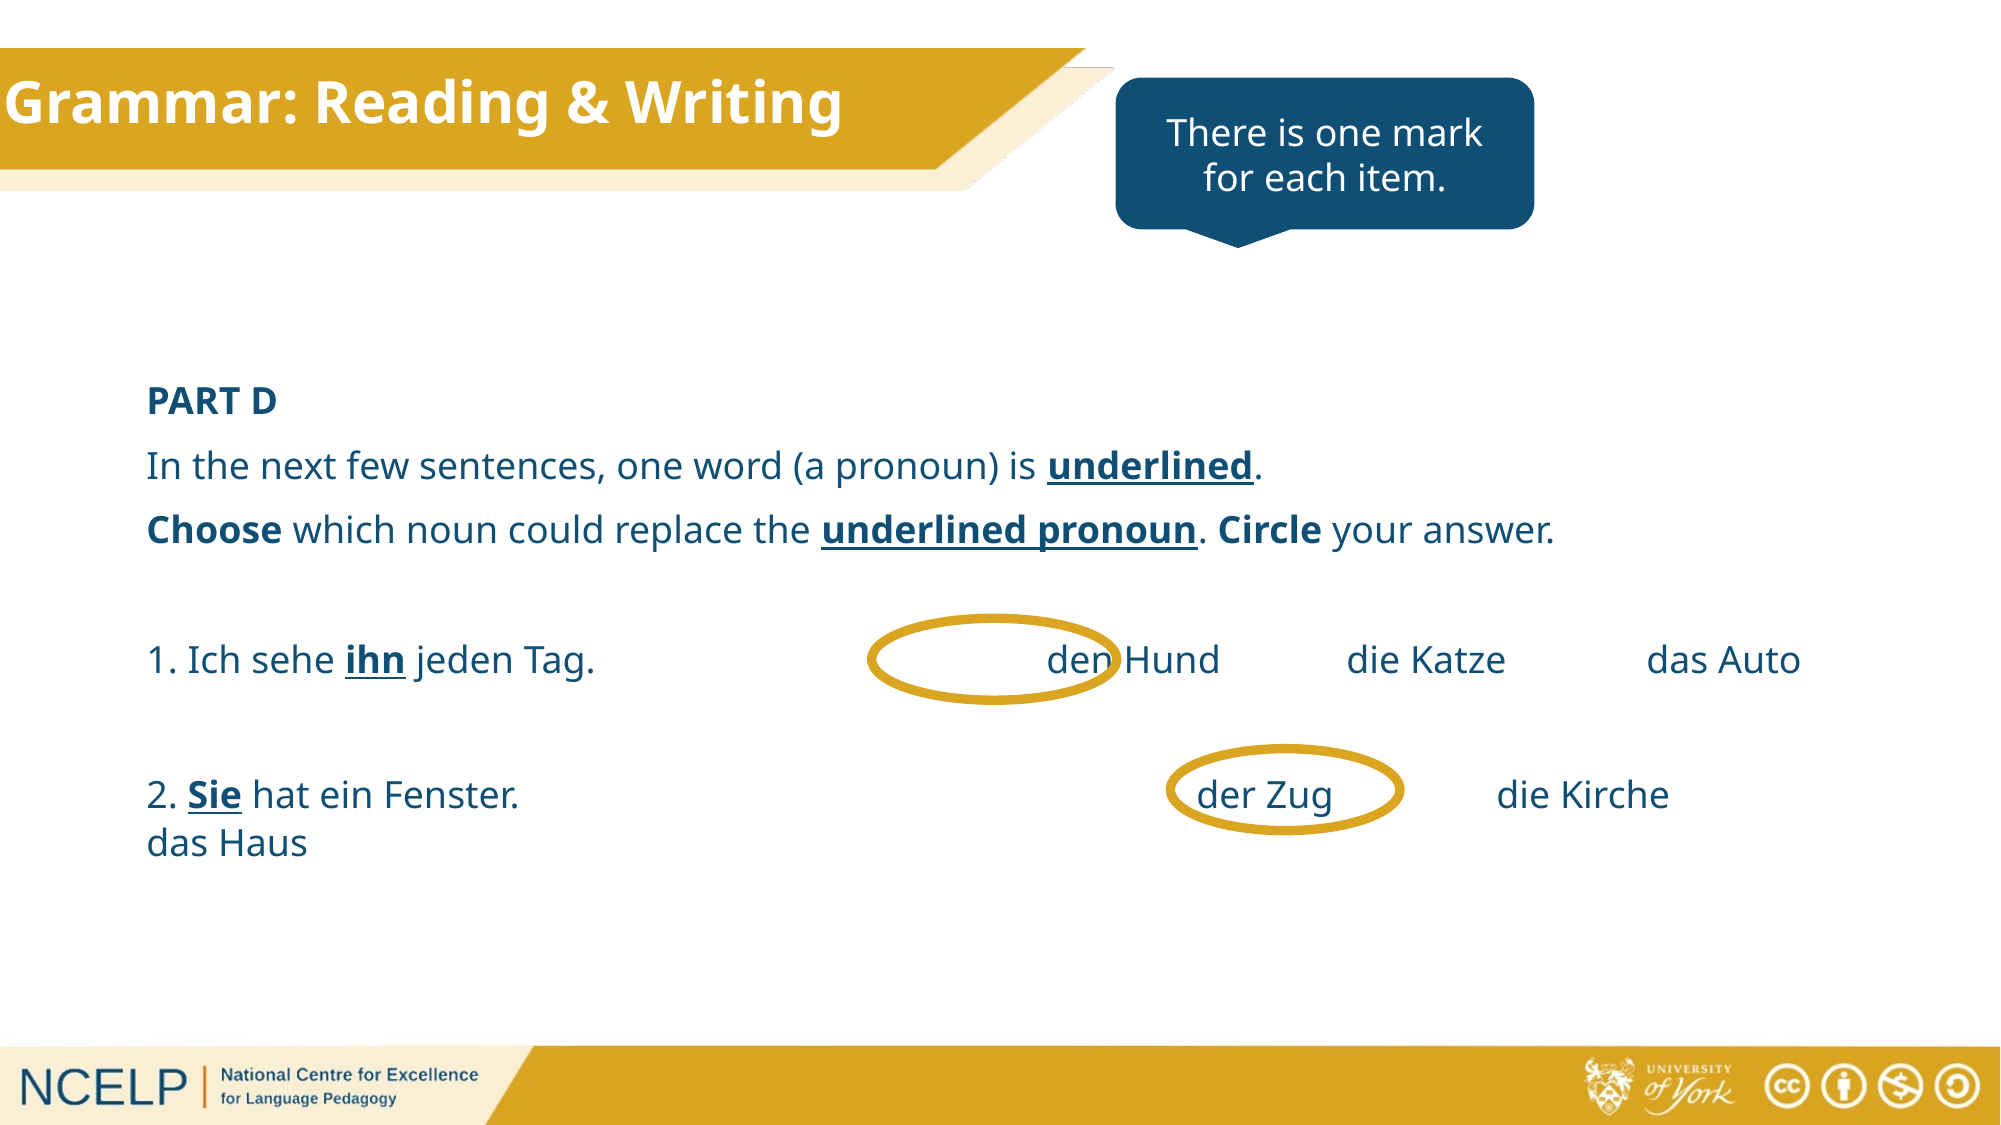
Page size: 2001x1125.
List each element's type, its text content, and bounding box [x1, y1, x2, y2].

picture [0, 0, 2001, 1125]
text_box PART D In the next few sentences, one word (a pronoun) is underlined. Choose which noun could replace the underlined pronoun. Circle your answer. 1. Ich sehe ihn jeden Tag. den Hund die Katze das Auto 2. Sie hat ein Fenster. der Zug die Kirche das Haus [131, 366, 1852, 872]
text_box [1169, 747, 1401, 832]
text_box There is one mark for each item. [1115, 77, 1535, 249]
text_box [870, 617, 1118, 702]
